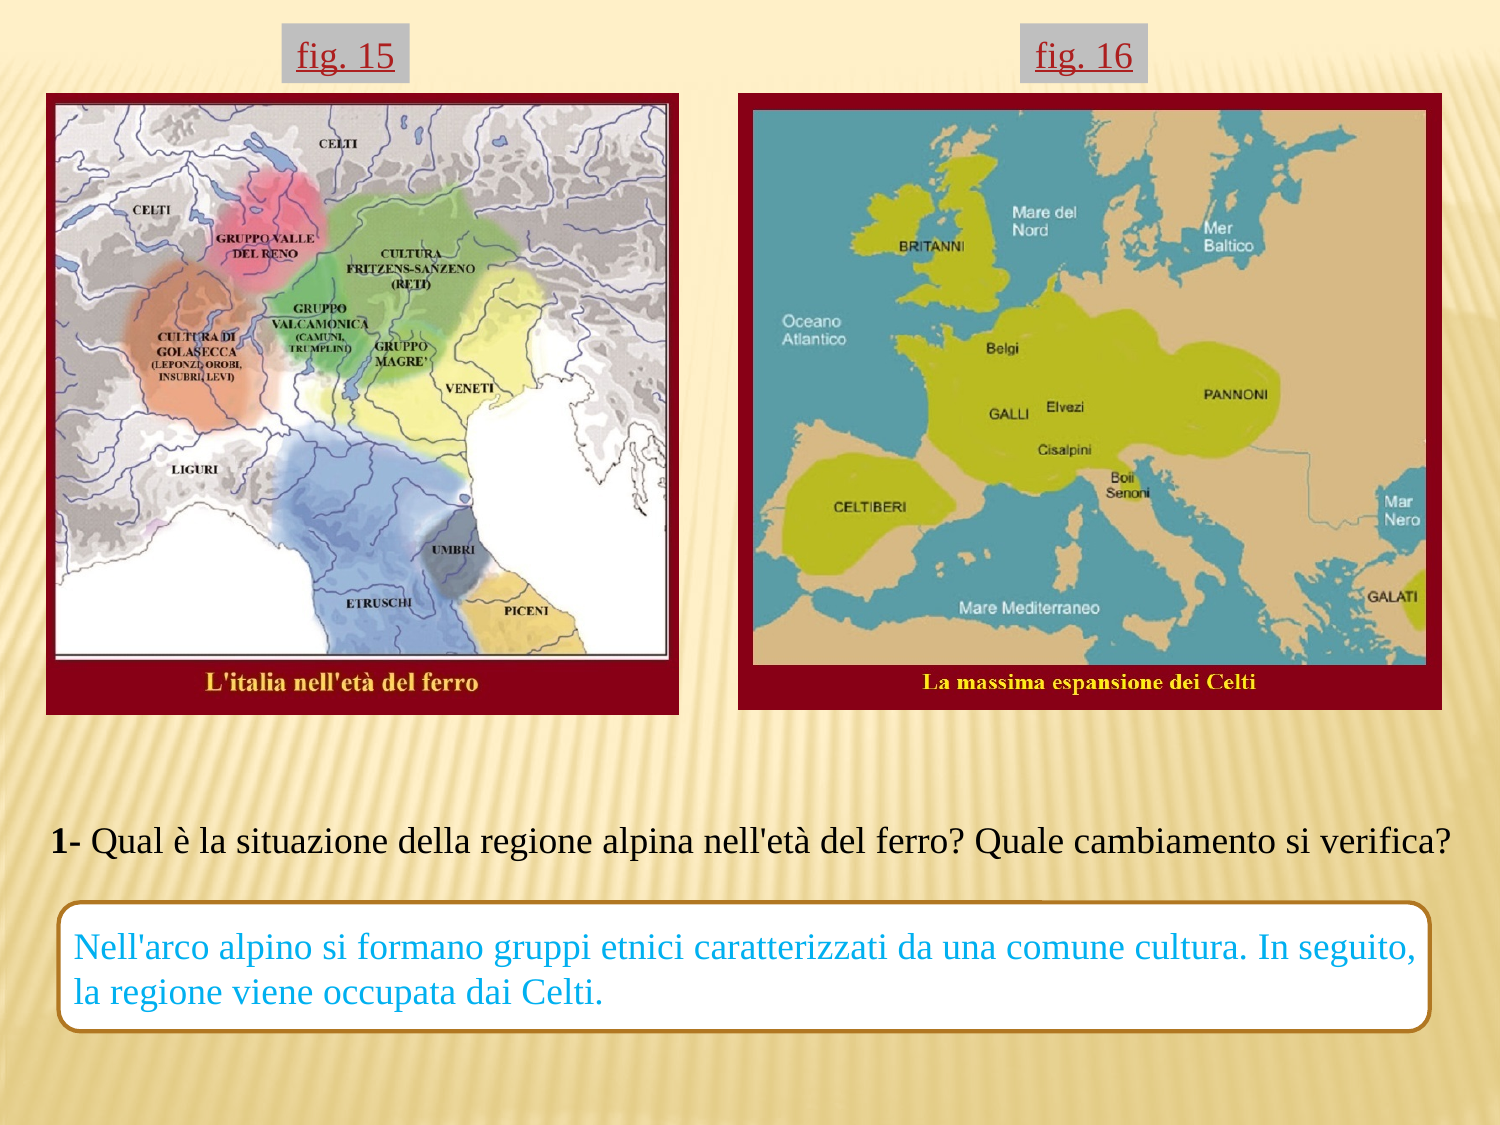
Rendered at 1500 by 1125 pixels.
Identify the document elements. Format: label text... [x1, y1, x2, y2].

text_box fig. 16 [1020, 23, 1148, 84]
text_box fig. 15 [281, 23, 410, 84]
text_box [58, 1020, 1430, 1034]
text_box [58, 900, 1430, 914]
picture [46, 93, 679, 715]
picture [737, 93, 1443, 710]
text_box Nell'arco alpino si formano gruppi etnici caratterizzati da una comune cultura. In seguito, la regione viene occupata dai Celti. [58, 914, 1442, 1020]
text_box 1- Qual è la situazione della regione alpina nell'età del ferro? Quale cambiamento si verifica? [35, 808, 1477, 869]
